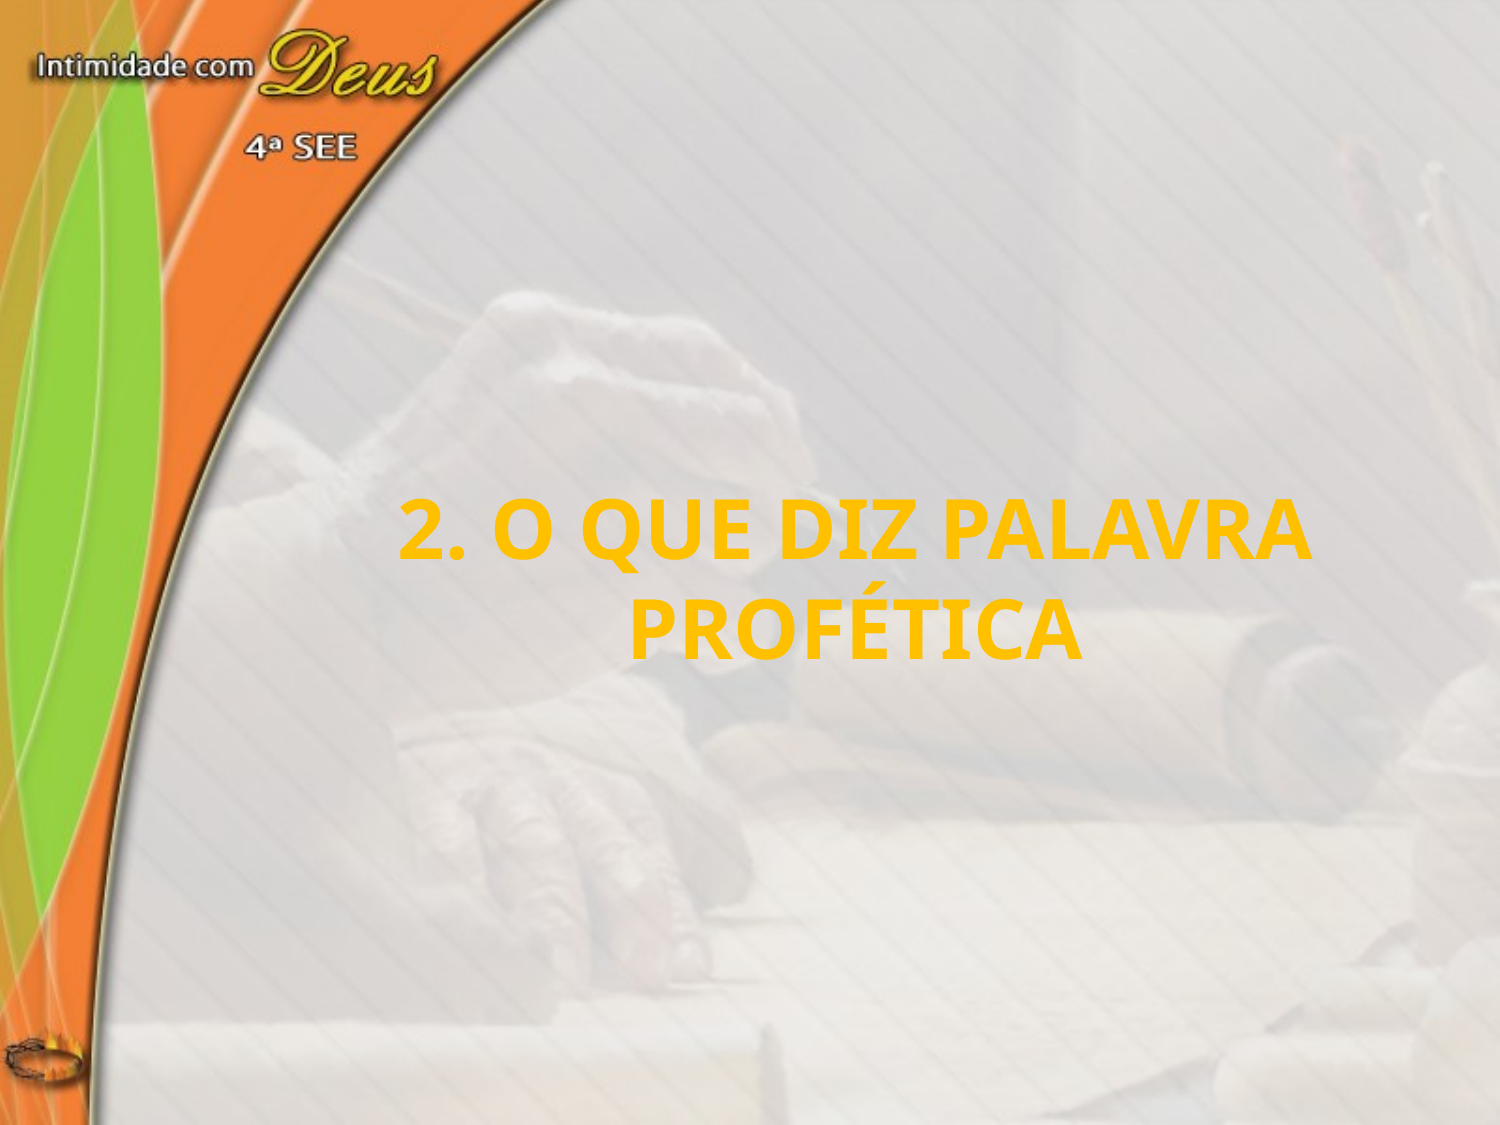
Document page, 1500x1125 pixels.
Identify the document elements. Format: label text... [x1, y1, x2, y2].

picture [0, 0, 1500, 1125]
text_box 2. O que diz palavra profética [210, 468, 1500, 684]
